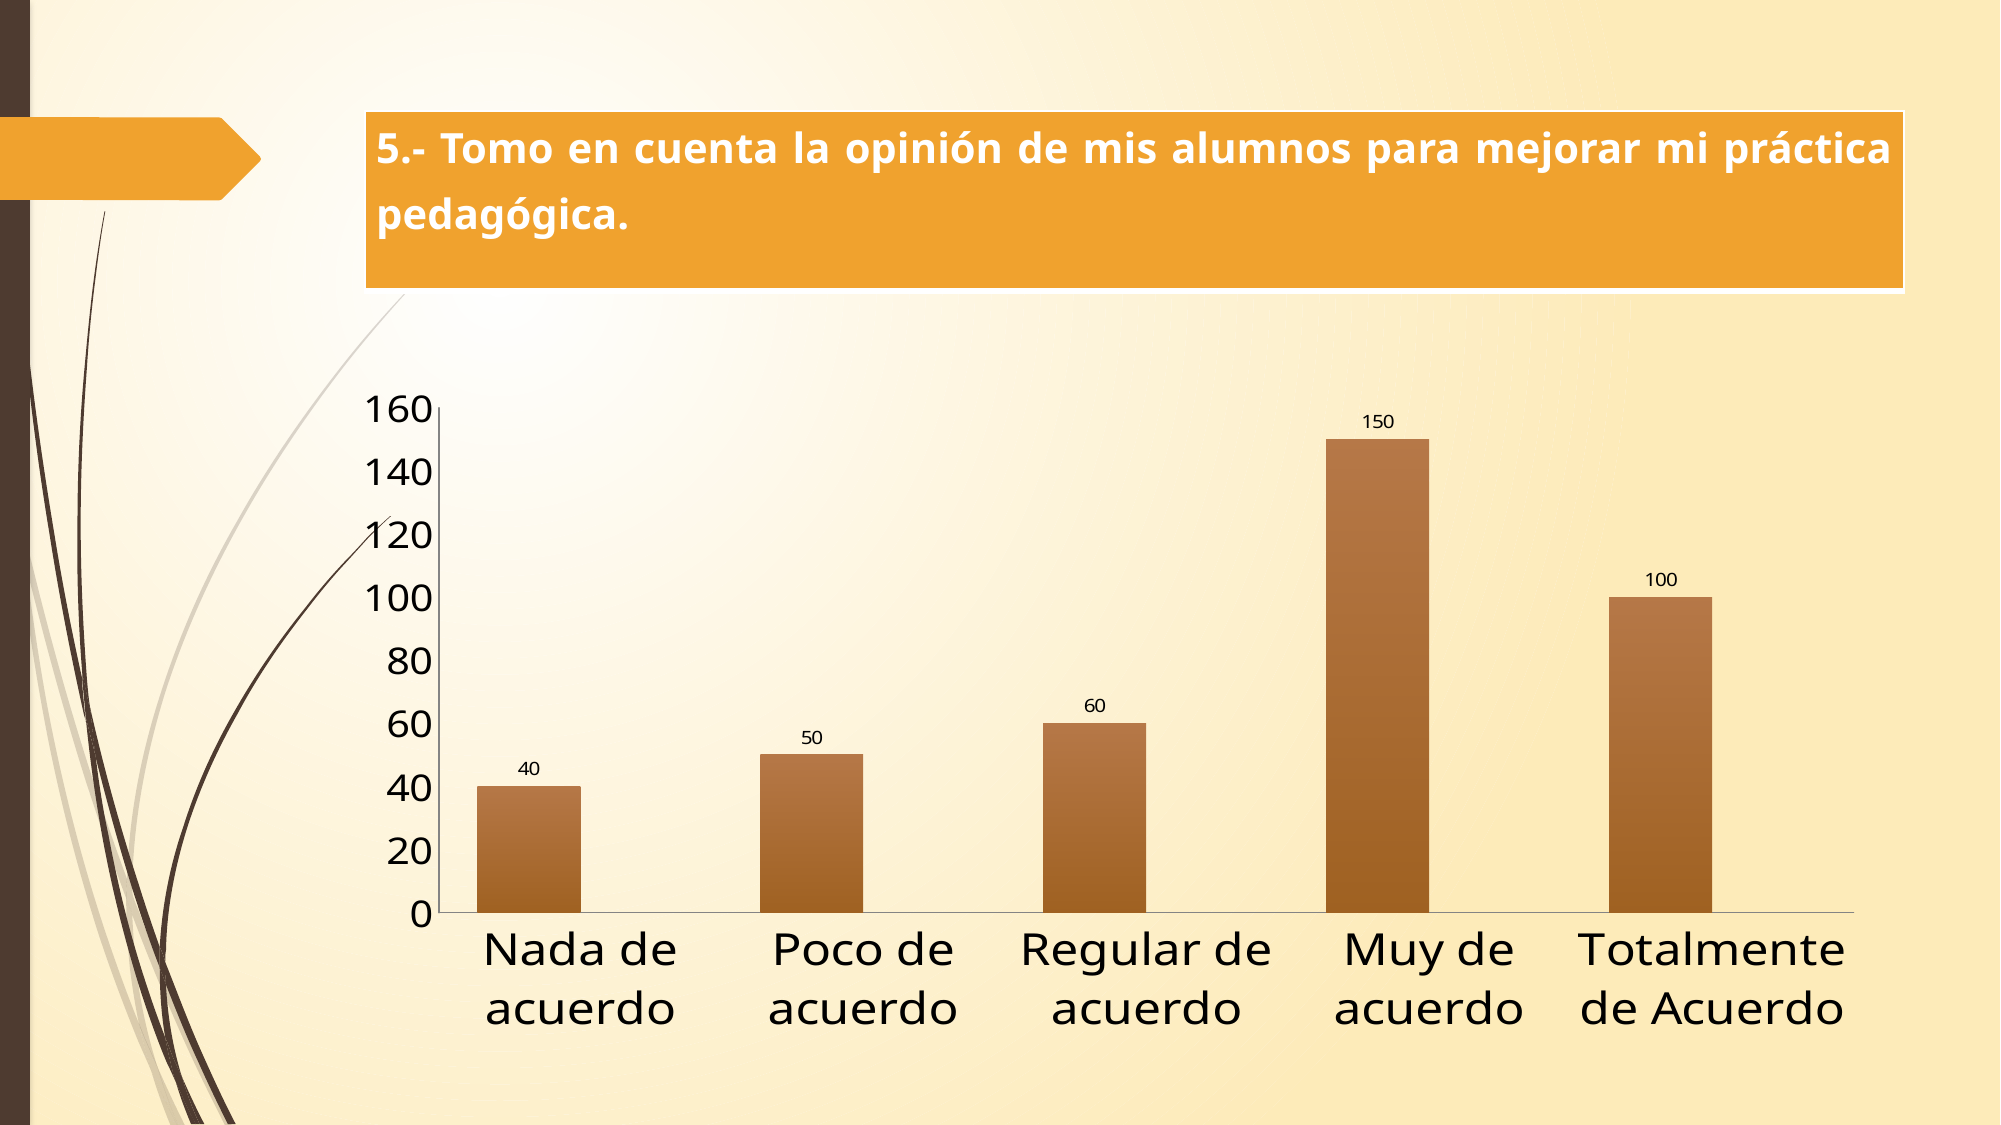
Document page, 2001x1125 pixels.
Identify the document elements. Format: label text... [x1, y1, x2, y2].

chart [362, 324, 1892, 1038]
table_header 5.- Tomo en cuenta la opinión de mis alumnos para mejorar mi práctica pedagógica. [366, 112, 1903, 288]
